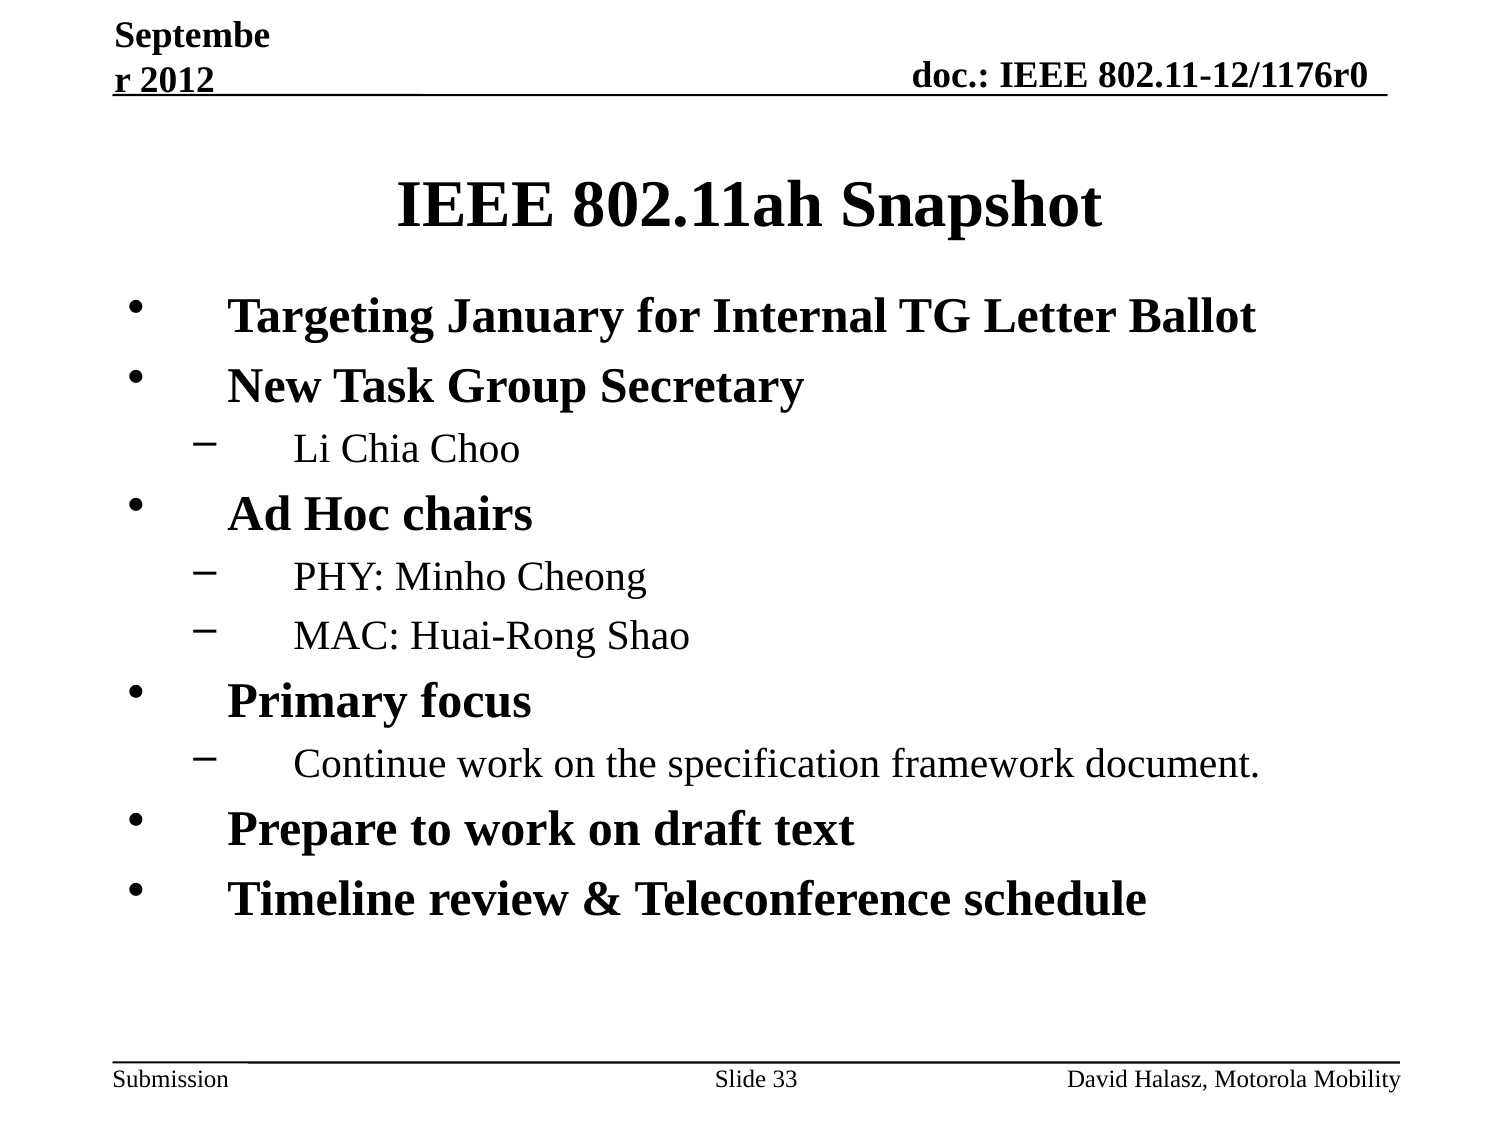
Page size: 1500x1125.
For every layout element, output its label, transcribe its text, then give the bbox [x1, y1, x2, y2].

list Targeting January for Internal TG Letter Ballot New Task Group Secretary Li Chia Choo Ad Hoc chairs PHY: Minho Cheong MAC: Huai-Rong Shao Primary focus Continue work on the specification framework document. Prepare to work on draft text Timeline review & Teleconference schedule [112, 275, 1388, 950]
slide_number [114, 54, 274, 100]
footer David Halasz, Motorola Mobility [1062, 1062, 1402, 1093]
title IEEE 802.11ah Snapshot [112, 112, 1388, 275]
slide_number Slide 33 [712, 1062, 800, 1093]
